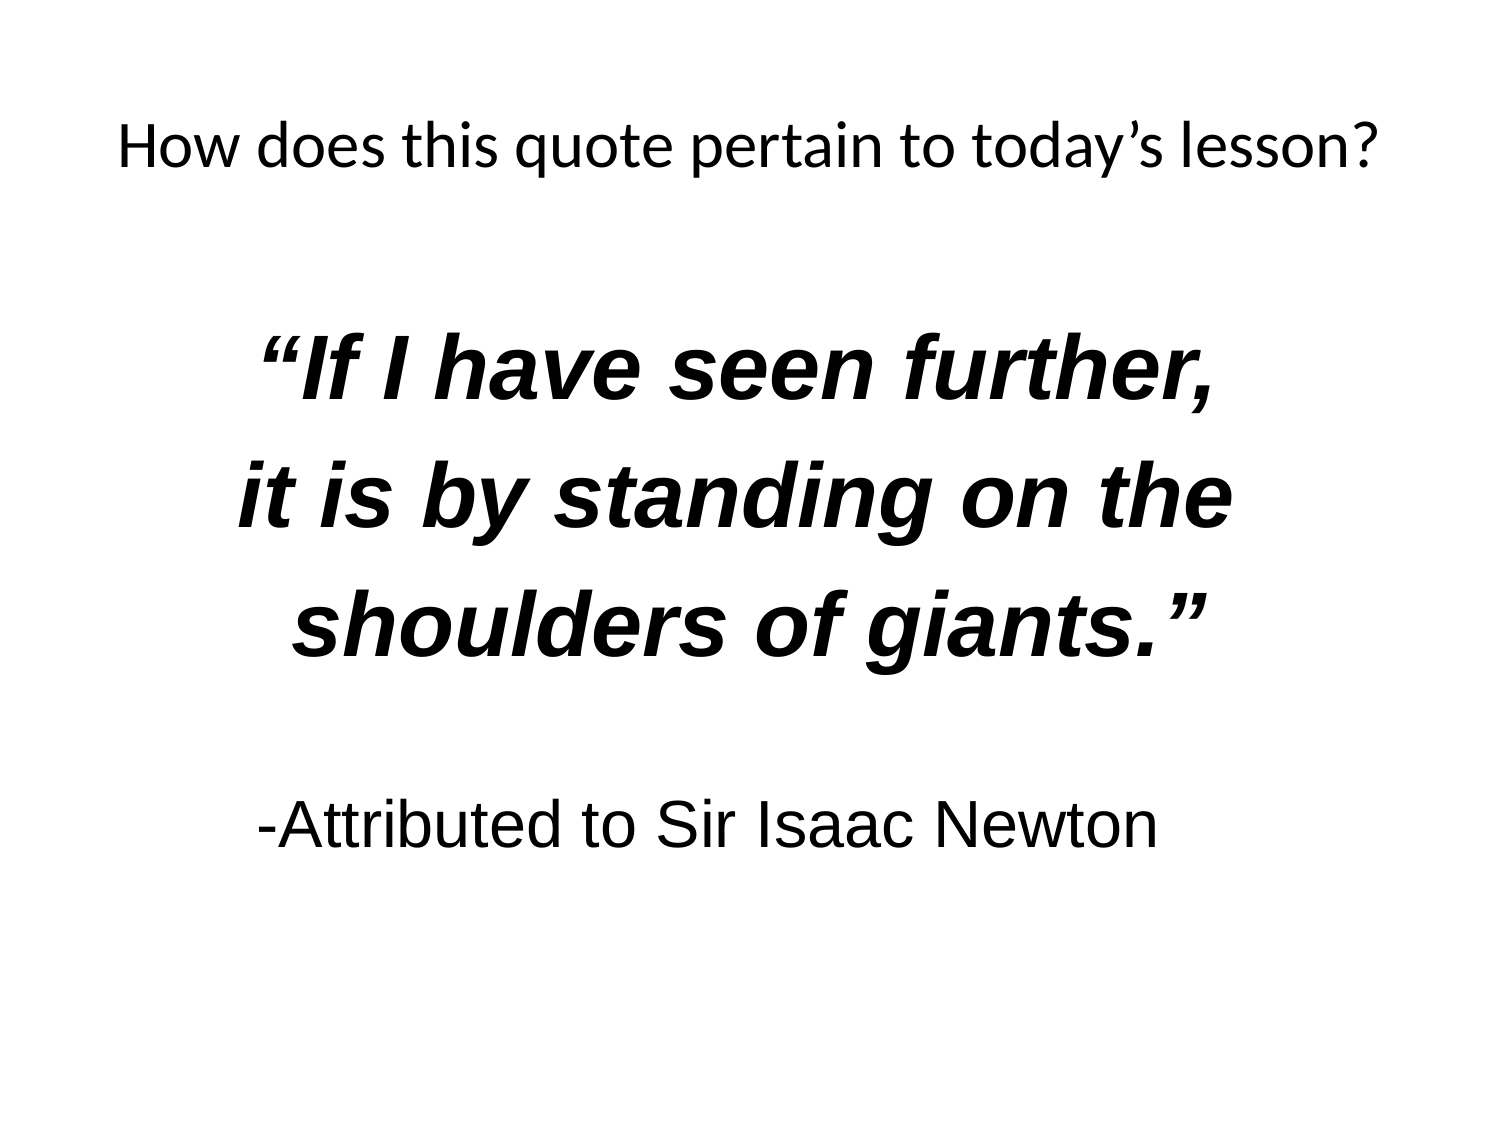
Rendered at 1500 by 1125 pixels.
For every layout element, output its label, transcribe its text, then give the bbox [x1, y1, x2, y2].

list “If I have seen further, it is by standing on the shoulders of giants.” -Attributed to Sir Isaac Newton [75, 299, 1425, 1043]
title How does this quote pertain to today’s lesson? [0, 87, 1500, 275]
